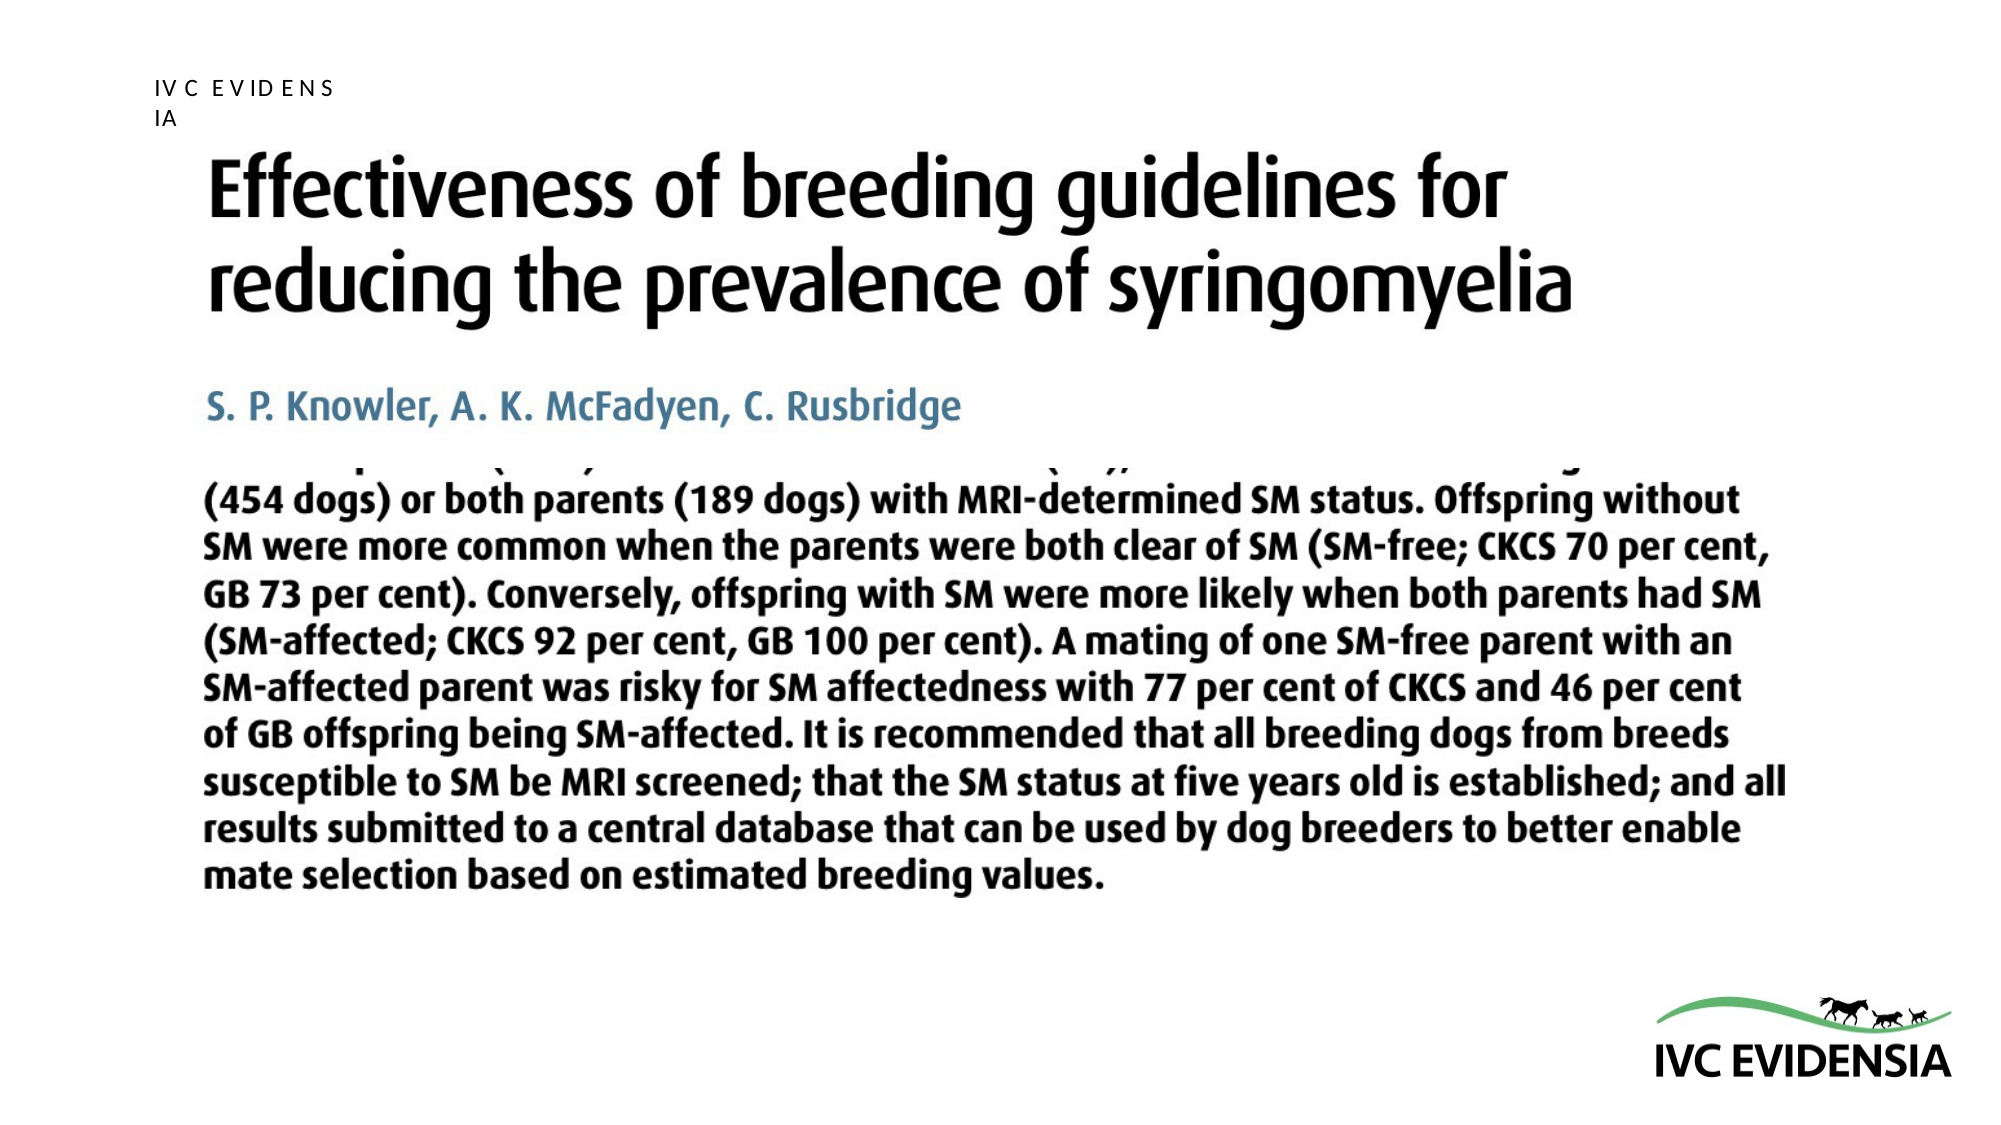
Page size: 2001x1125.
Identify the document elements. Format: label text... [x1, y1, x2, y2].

picture [194, 149, 1578, 434]
text_box IV C E V ID E N S IA [152, 69, 359, 132]
picture [1656, 996, 1952, 1078]
picture [203, 468, 1785, 898]
